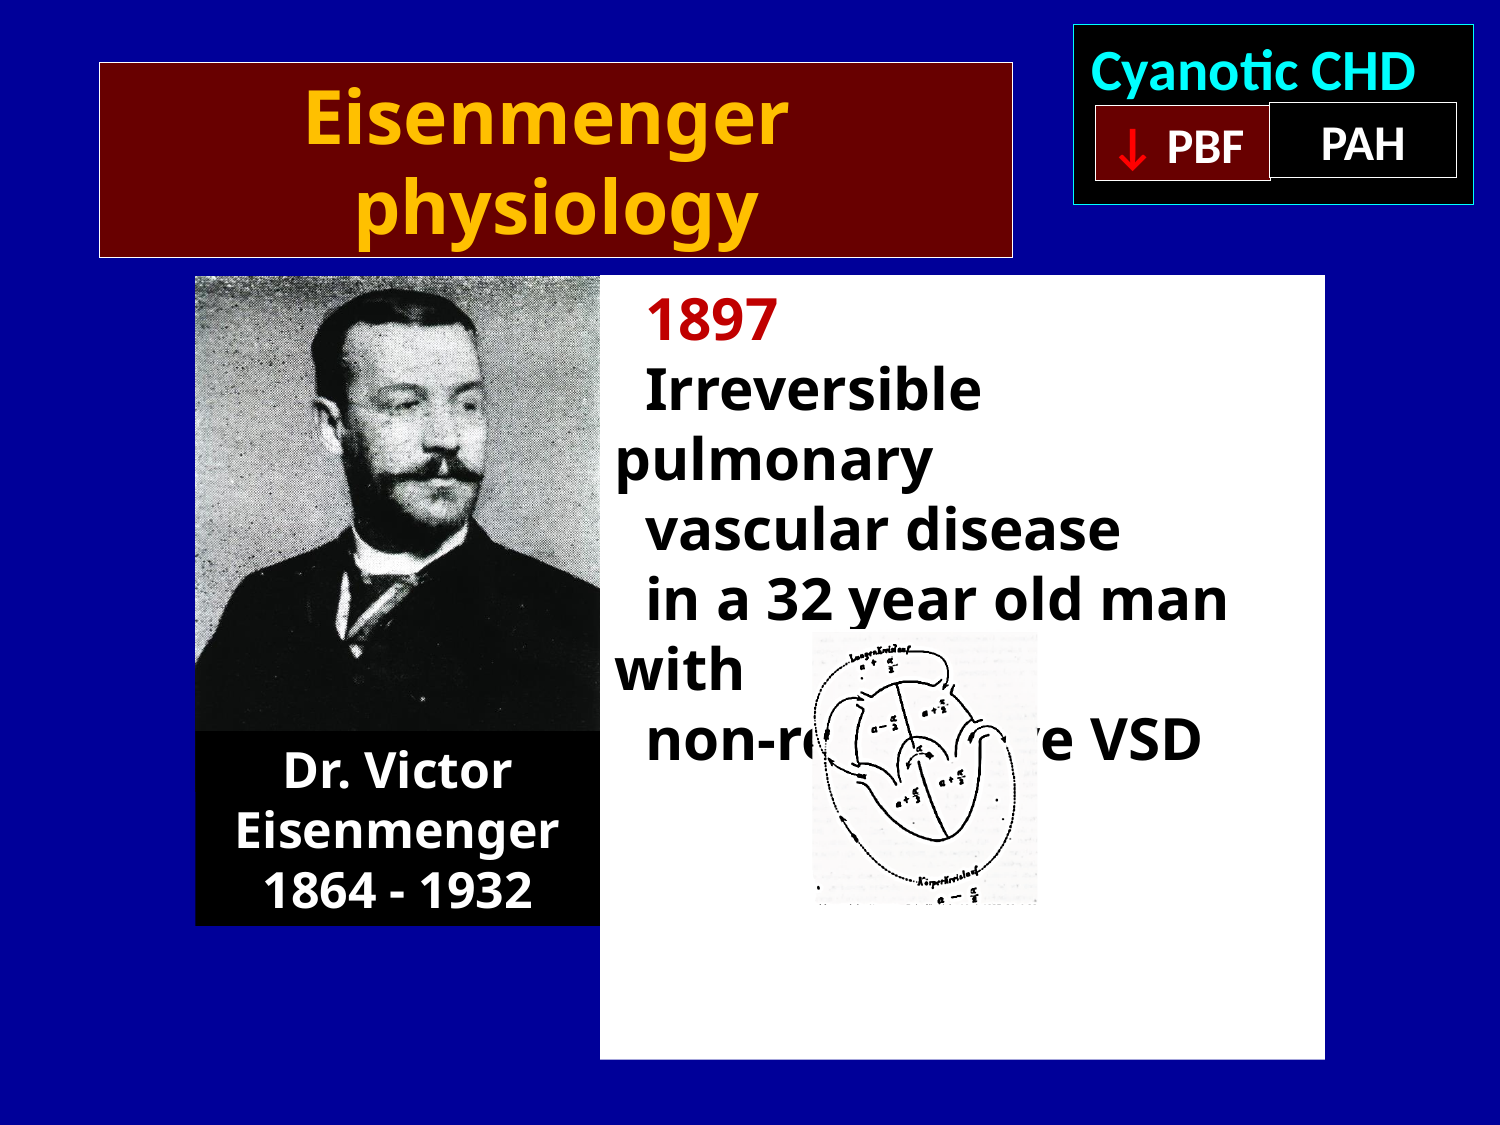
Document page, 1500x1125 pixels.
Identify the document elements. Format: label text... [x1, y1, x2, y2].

text_box Eisenmenger physiology [99, 62, 1013, 258]
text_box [1073, 24, 1474, 207]
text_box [195, 274, 1326, 929]
